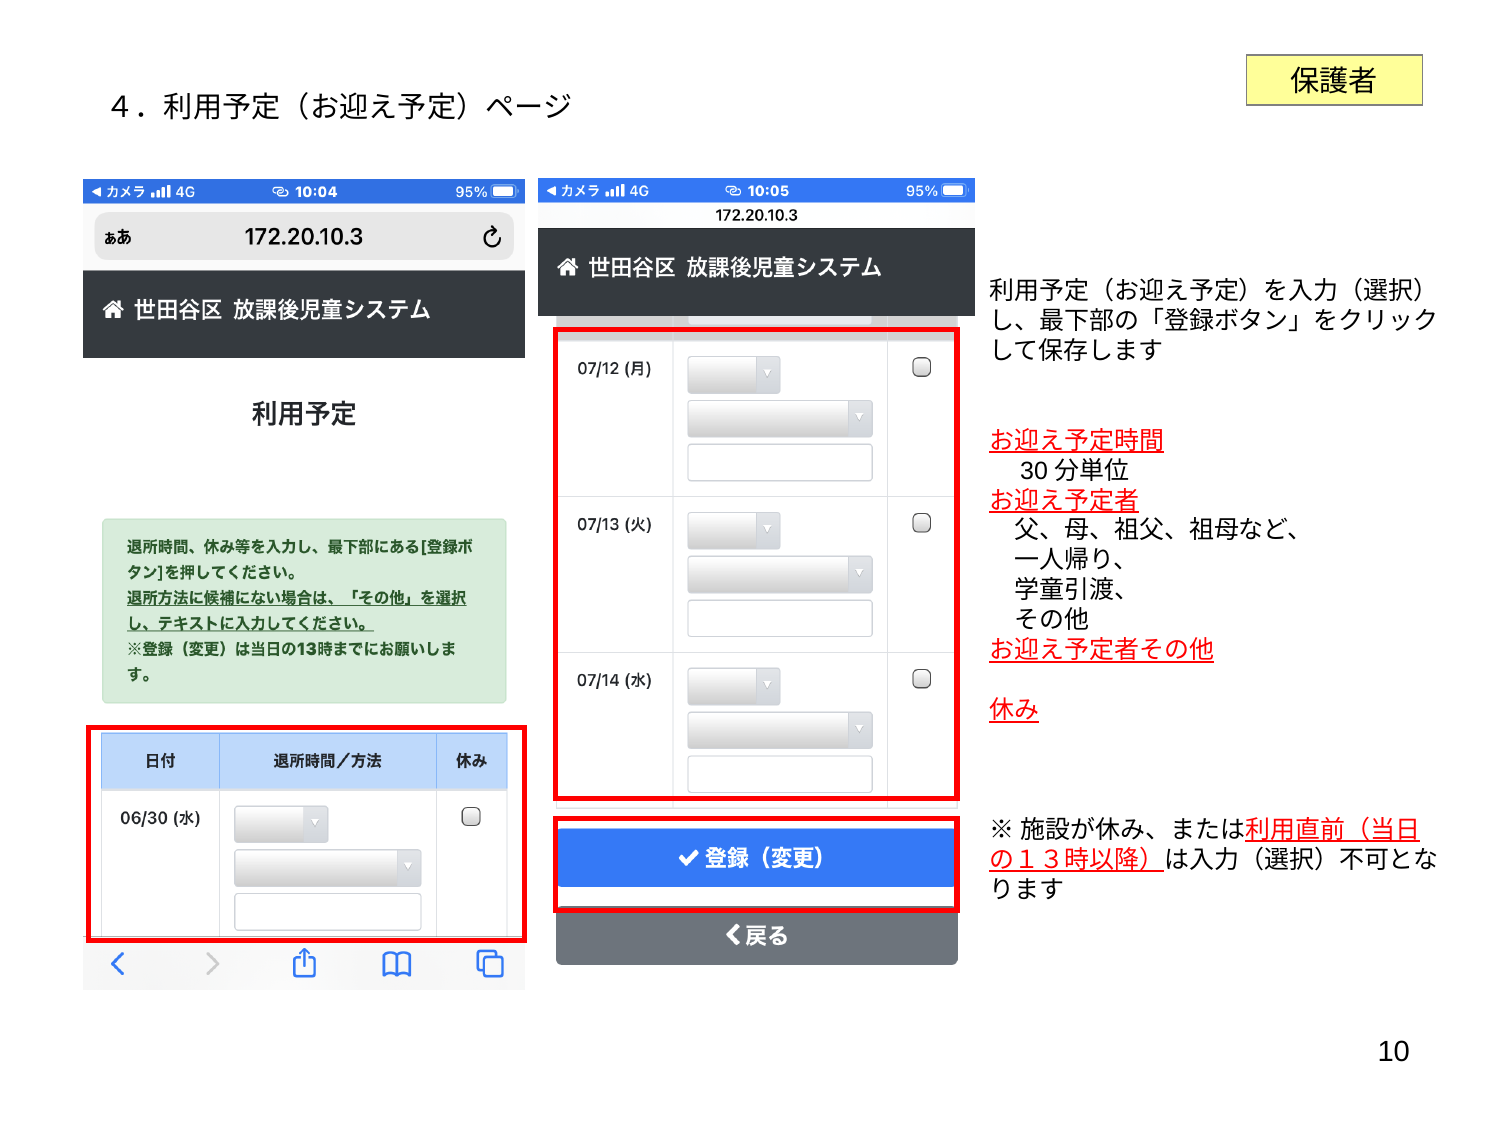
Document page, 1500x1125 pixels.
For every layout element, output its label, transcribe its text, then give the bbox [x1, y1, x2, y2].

picture [538, 178, 975, 990]
slide_number 10 [1074, 1024, 1425, 1103]
text_box 利用予定（お迎え予定）を入力（選択）し、最下部の「登録ボタン」をクリックして保存します お迎え予定時間 30分単位 お迎え予定者 父、母、祖父、祖母など、 一人帰り、 学童引渡、 その他 お迎え予定者その他 休み ※施設が休み、または利用直前（当日の１３時以降）は入力（選択）不可となります [975, 267, 1459, 911]
picture [83, 179, 525, 990]
text_box 保護者 [1246, 55, 1423, 105]
text_box ４．利用予定（お迎え予定）ページ [90, 80, 588, 131]
